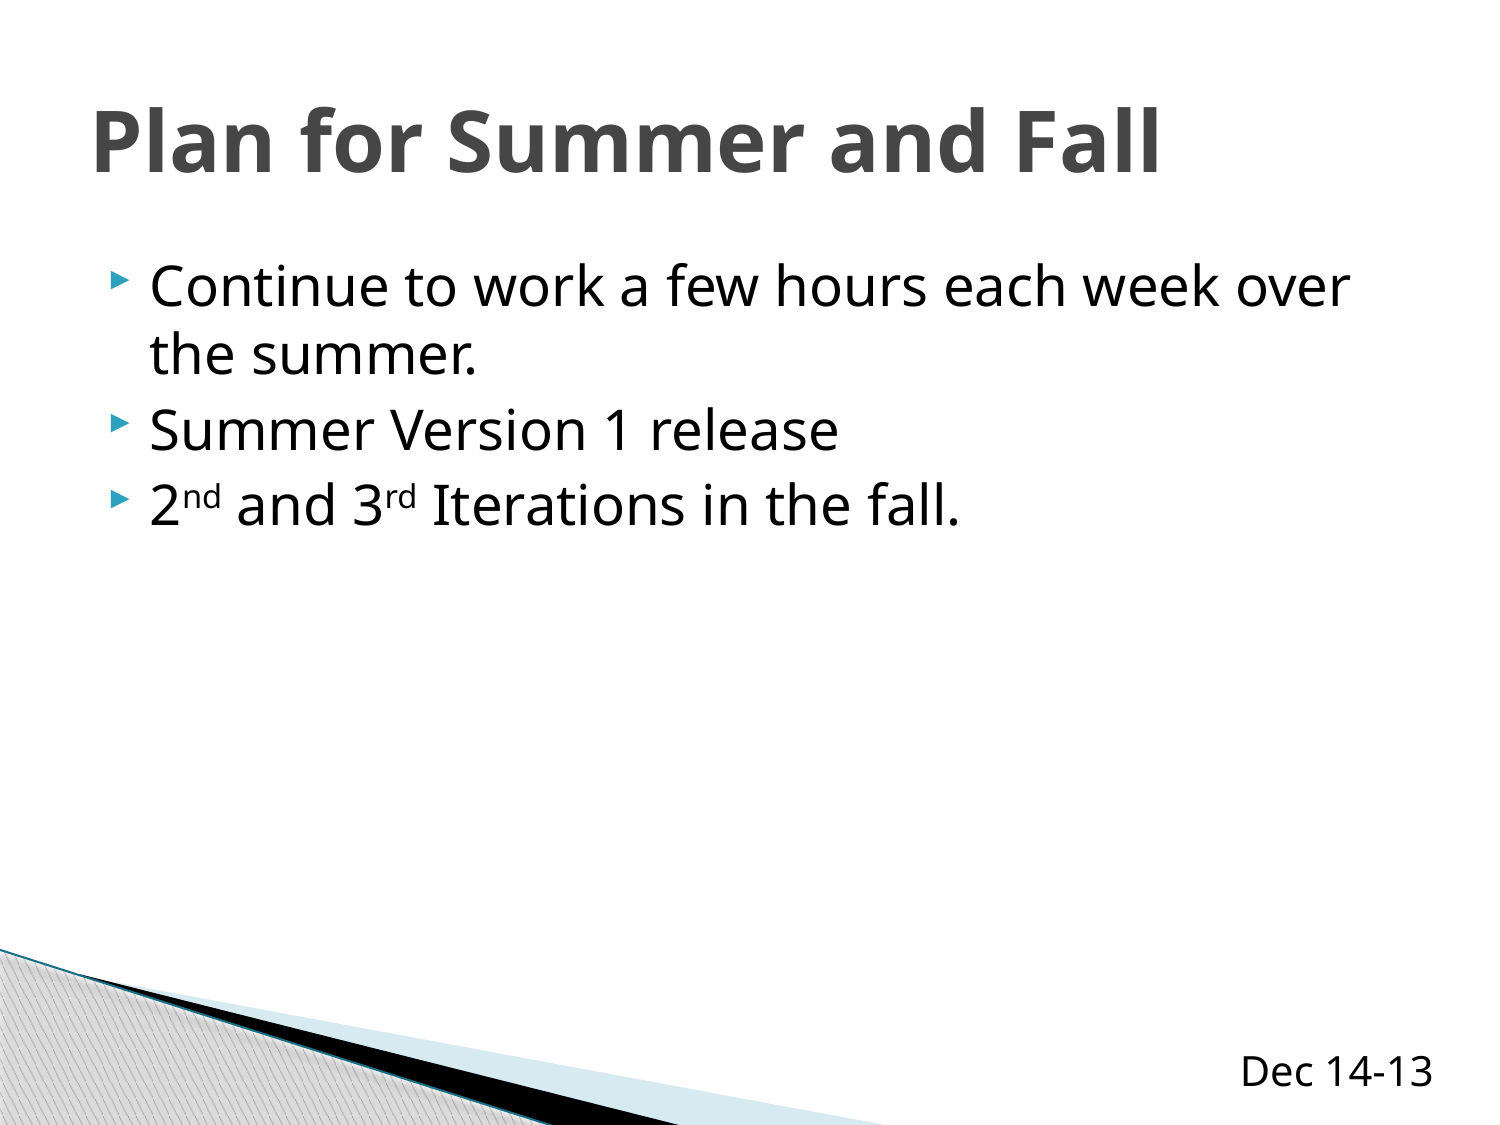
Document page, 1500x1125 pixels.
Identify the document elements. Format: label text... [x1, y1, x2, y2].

title Plan for Summer and Fall [75, 45, 1425, 233]
list Continue to work a few hours each week over the summer. Summer Version 1 release 2nd and 3rd Iterations in the fall. [75, 243, 1425, 986]
text_box Dec 14-13 [1224, 1037, 1475, 1103]
